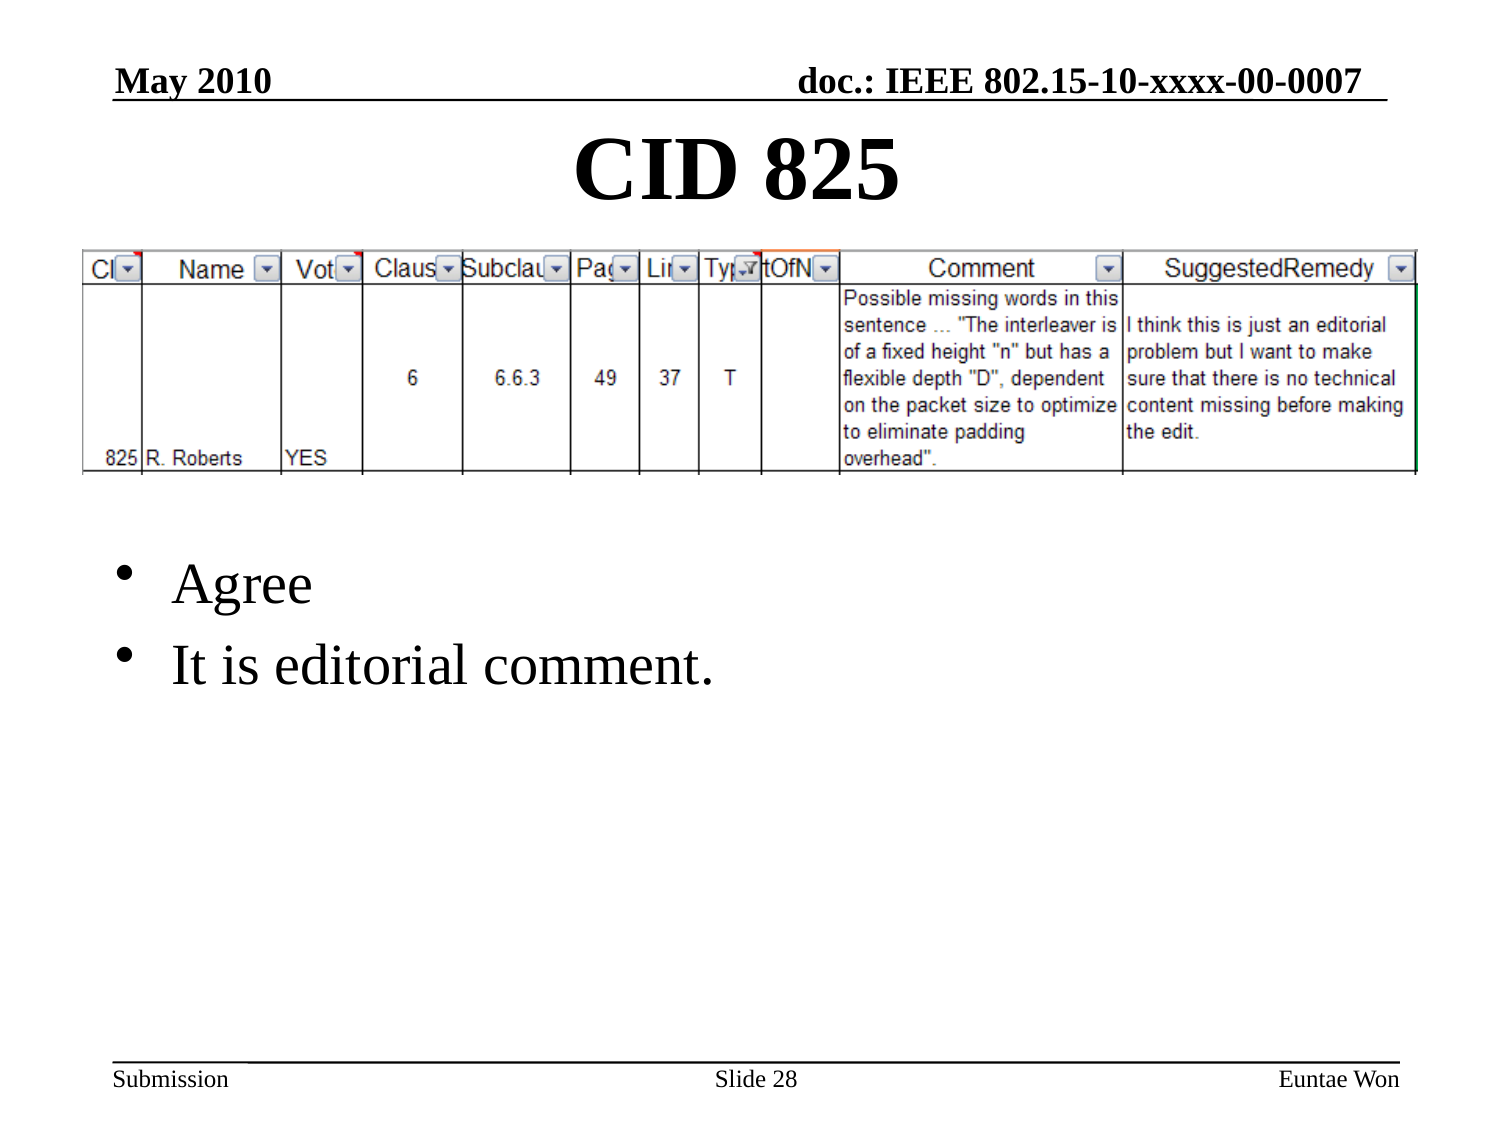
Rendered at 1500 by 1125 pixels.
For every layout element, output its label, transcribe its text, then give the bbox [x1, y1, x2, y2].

text_box CID 825 [99, 99, 1375, 225]
picture [82, 249, 1418, 476]
text_box Agree It is editorial comment. [99, 537, 1400, 688]
slide_number Slide 28 [712, 1061, 800, 1093]
